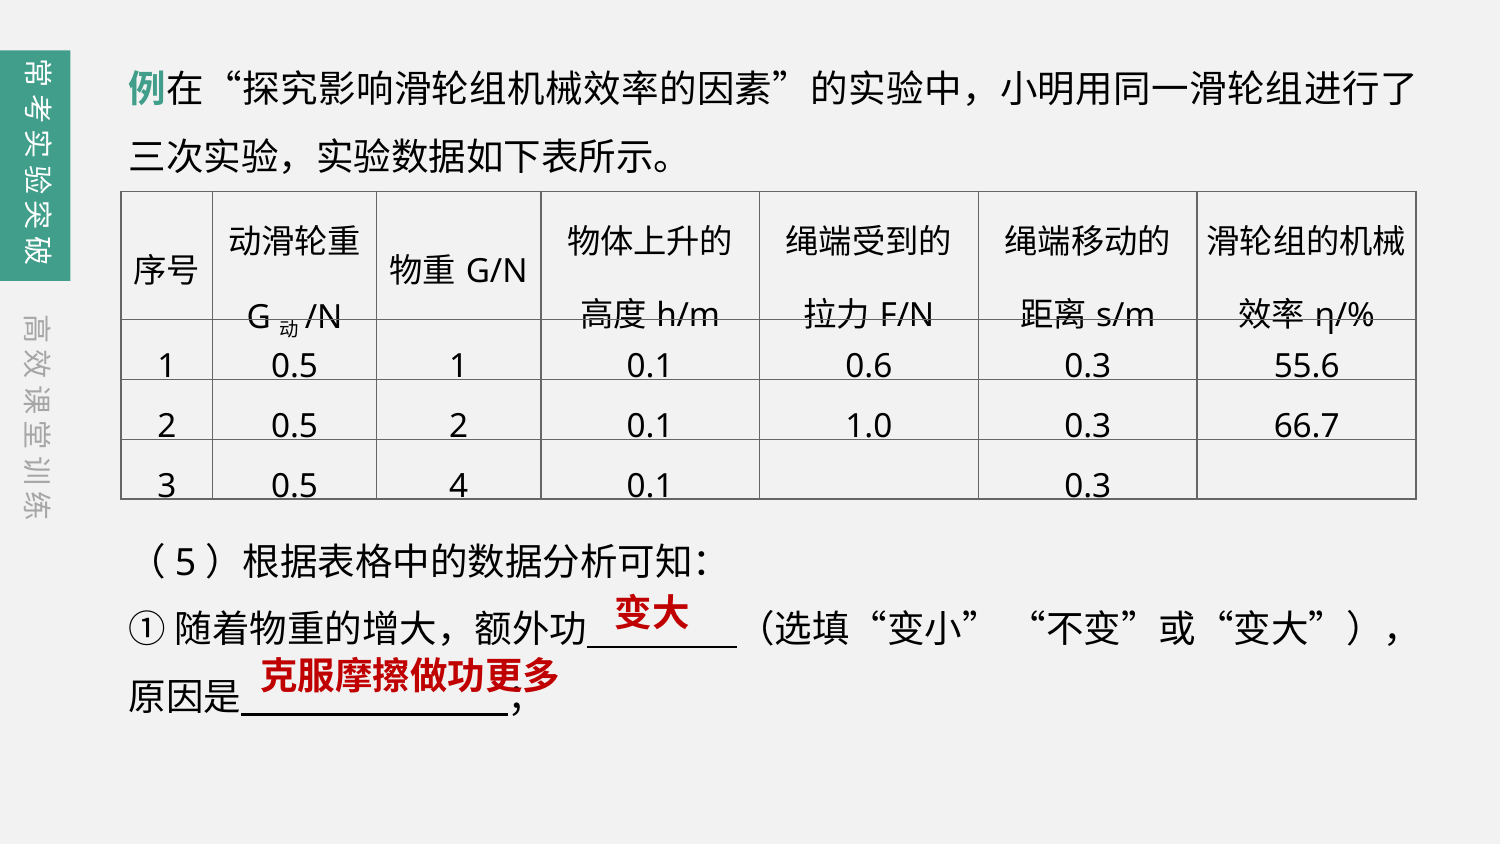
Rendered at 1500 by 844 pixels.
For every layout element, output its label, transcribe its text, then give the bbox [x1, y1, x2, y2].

text_box 例在“探究影响滑轮组机械效率的因素”的实验中，小明用同一滑轮组进行了三次实验，实验数据如下表所示。 （5）根据表格中的数据分析可知： ①随着物重的增大，额外功 （选填“变小” “不变”或“变大”），原因是 ； [113, 35, 1433, 725]
table_cell 0.6 [760, 320, 978, 379]
table_header 物重G/N [377, 192, 540, 319]
table_cell [760, 440, 978, 498]
table_cell 4 [377, 440, 540, 498]
table_cell 1 [122, 320, 212, 379]
table_header 动滑轮重 G动/N [213, 192, 376, 319]
table_cell 0.5 [213, 380, 376, 439]
table_header 滑轮组的机械 效率η/% [1198, 192, 1415, 319]
table_cell 1 [377, 320, 540, 379]
table_cell 2 [122, 380, 212, 439]
table_header 绳端移动的 距离s/m [979, 192, 1196, 319]
table_cell 55.6 [1198, 320, 1415, 379]
table_header 物体上升的 高度h/m [542, 192, 759, 319]
table_header 序号 [122, 192, 212, 319]
table_cell 0.3 [979, 320, 1196, 379]
table_cell 66.7 [1198, 380, 1415, 439]
table_cell 0.5 [213, 440, 376, 498]
table_cell 0.5 [213, 320, 376, 379]
text_box 克服摩擦做功更多 [245, 645, 575, 705]
table_cell 3 [122, 440, 212, 498]
table_cell 0.1 [542, 320, 759, 379]
table_header 绳端受到的 拉力F/N [760, 192, 978, 319]
table_cell 1.0 [760, 380, 978, 439]
table_cell 0.1 [542, 380, 759, 439]
table_cell [1198, 440, 1415, 498]
text_box 高效课堂训练 [15, 302, 63, 534]
table_cell 0.1 [542, 440, 759, 498]
table_cell 0.3 [979, 440, 1196, 498]
table_cell 2 [377, 380, 540, 439]
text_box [0, 47, 71, 281]
text_box 变大 [599, 581, 705, 641]
table_cell 0.3 [979, 380, 1196, 439]
